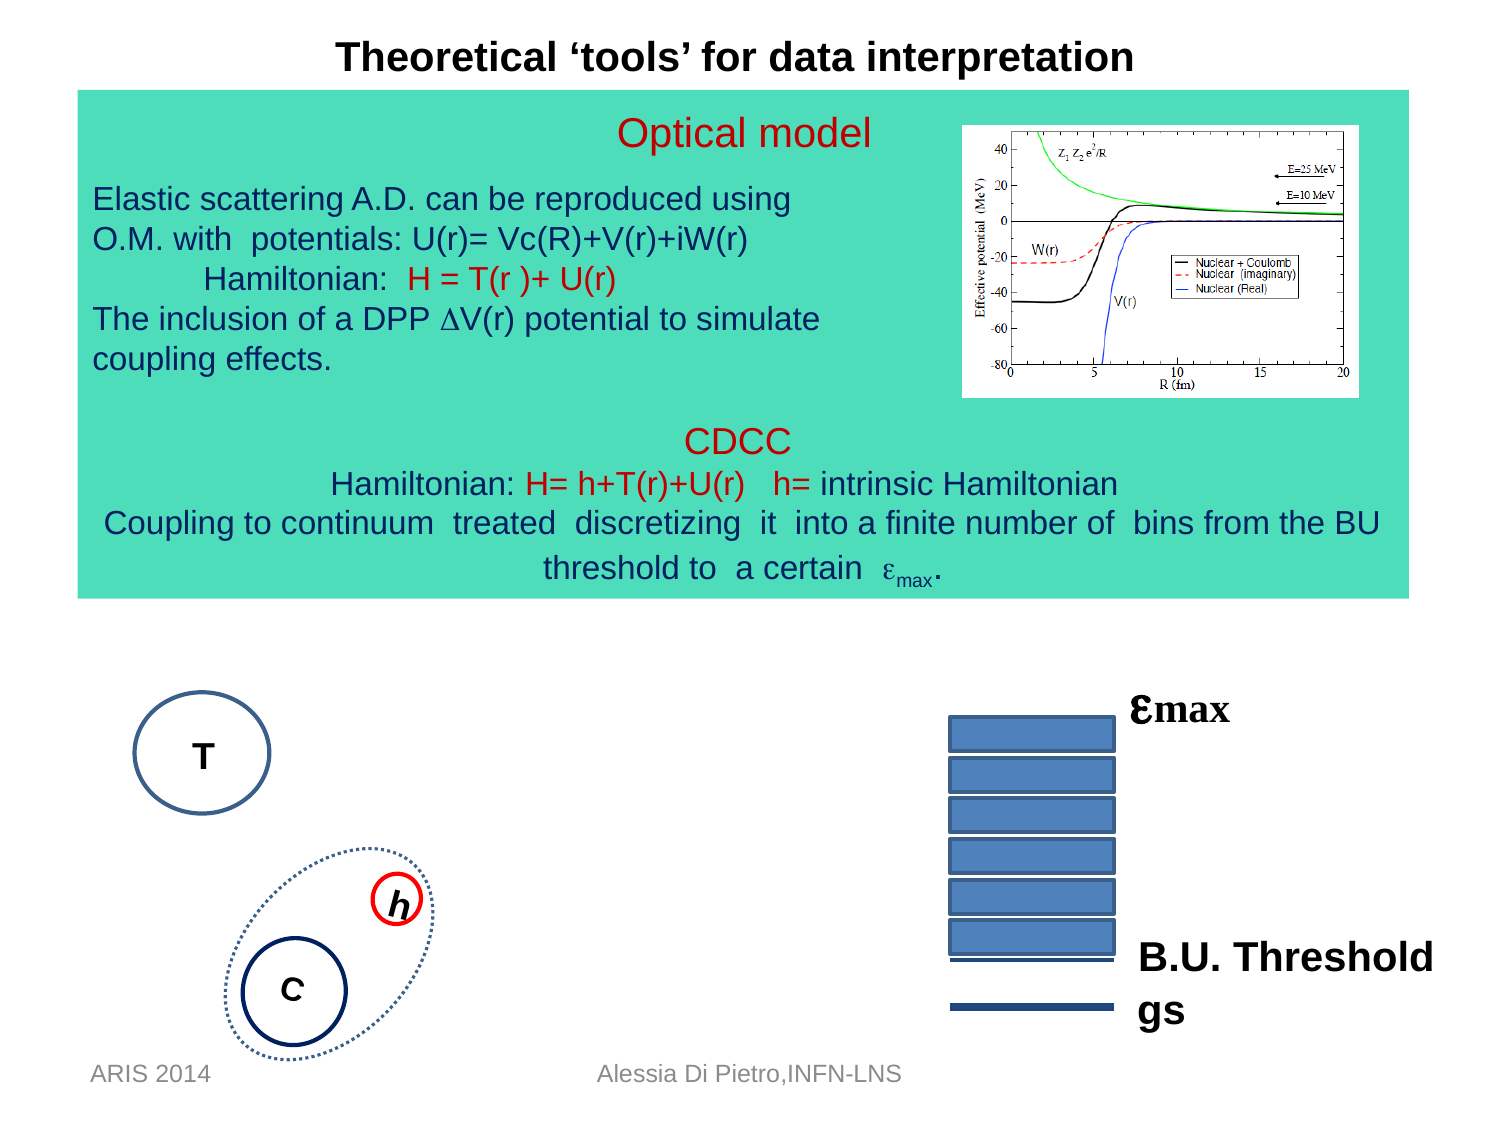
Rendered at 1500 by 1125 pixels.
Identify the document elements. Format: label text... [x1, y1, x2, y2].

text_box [949, 656, 1452, 1042]
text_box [134, 691, 270, 814]
text_box Theoretical ‘tools’ for data interpretation [75, 22, 1407, 88]
picture [962, 125, 1359, 398]
slide_number ARIS 2014 [75, 1042, 425, 1103]
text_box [247, 830, 411, 1078]
text_box Optical model Elastic scattering A.D. can be reproduced using O.M. with potentials: U(r)= Vc(R)+V(r)+iW(r) Hamiltonian: H = T(r )+ U(r) The inclusion of a DPP V(r) potential to simulate coupling effects. CDCC Hamiltonian: H= h+T(r)+U(r) h= intrinsic Hamiltonian Coupling to continuum treated discretizing it into a finite number of bins from the BU threshold to a certain max. [77, 89, 1409, 599]
footer Alessia Di Pietro,INFN-LNS [512, 1042, 988, 1103]
